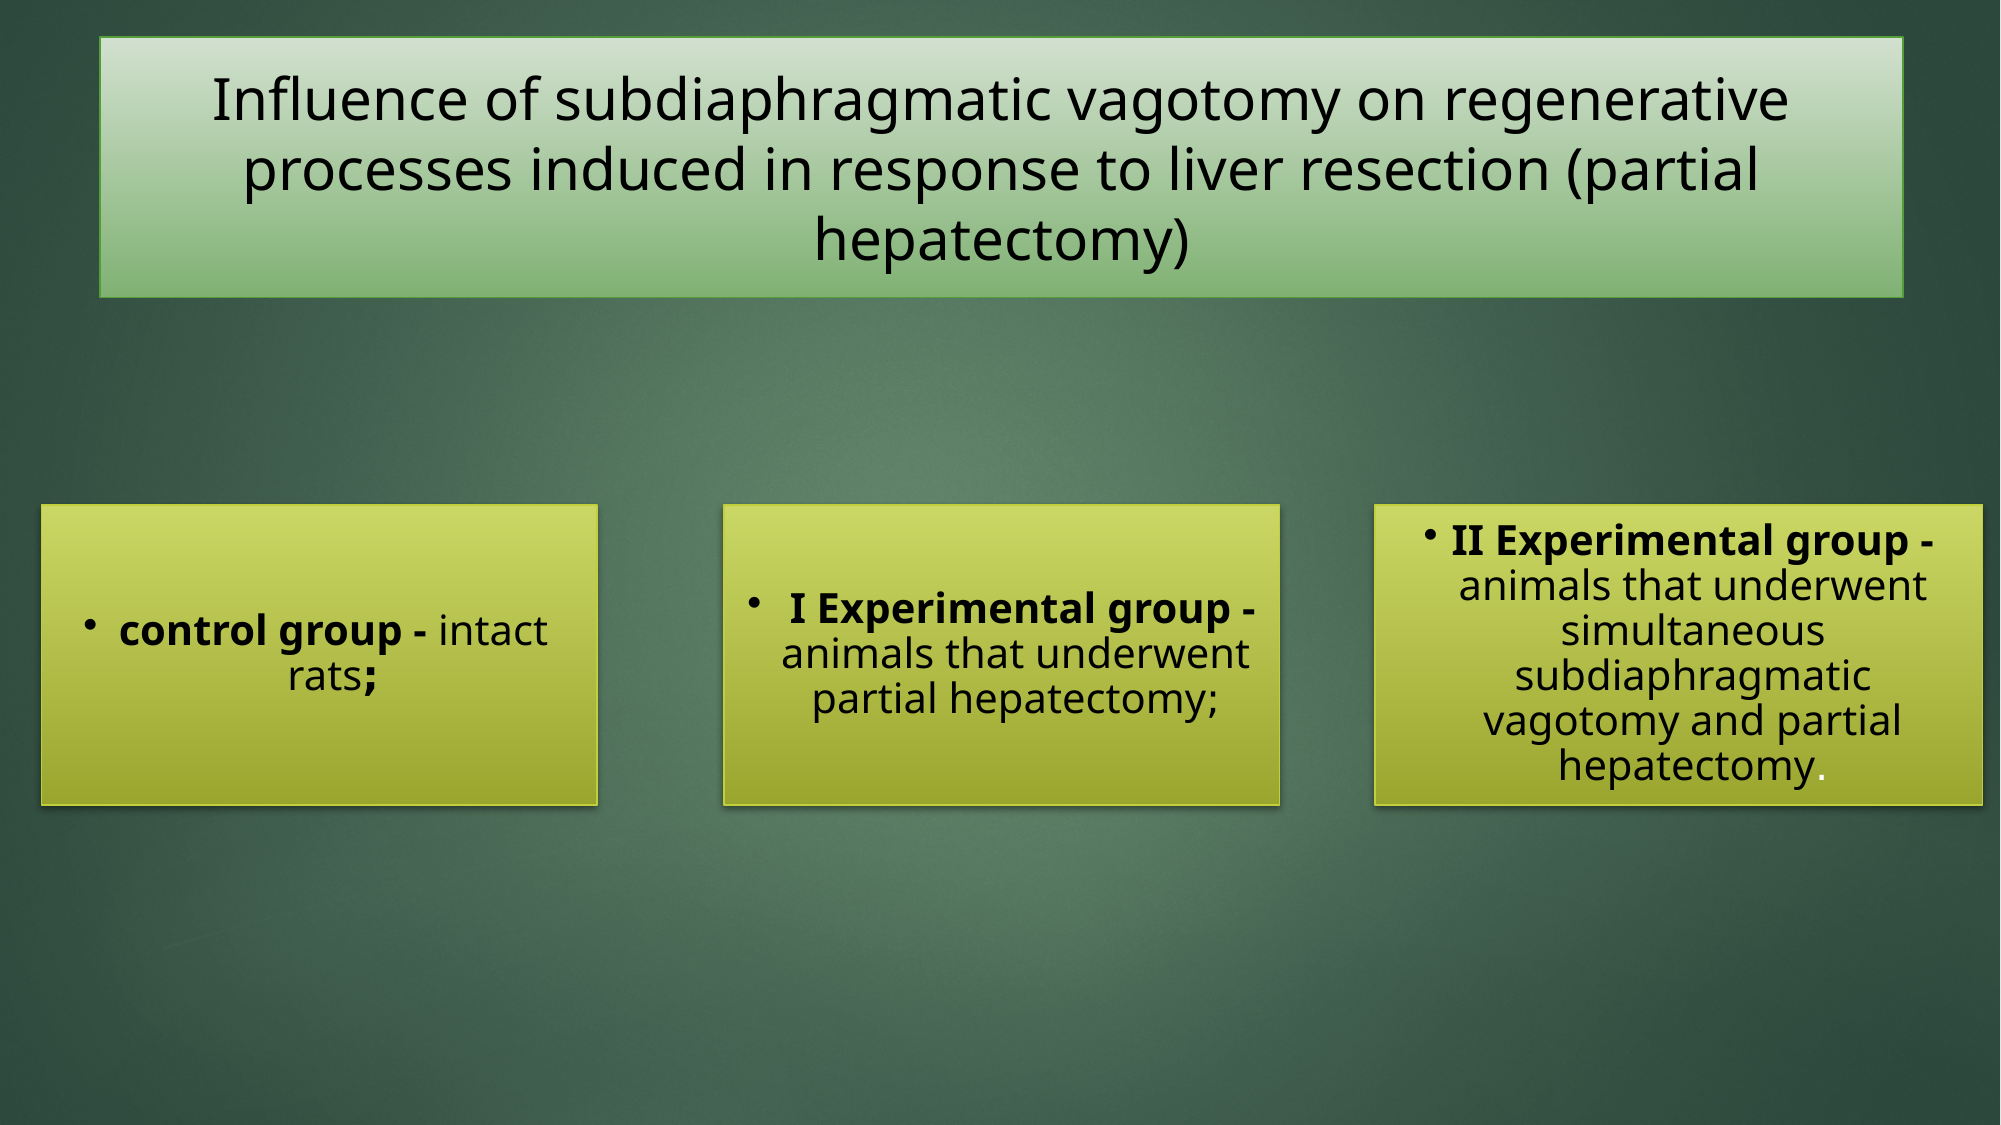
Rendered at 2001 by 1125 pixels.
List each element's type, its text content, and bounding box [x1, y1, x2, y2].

text_box control group - intact rats; [41, 504, 598, 806]
text_box I Experimental group - animals that underwent partial hepatectomy; [723, 504, 1280, 806]
text_box Influence of subdiaphragmatic vagotomy on regenerative processes induced in response to liver resection (partial hepatectomy) [99, 36, 1904, 298]
text_box II Experimental group - animals that underwent simultaneous subdiaphragmatic vagotomy and partial hepatectomy. [1374, 504, 1983, 806]
